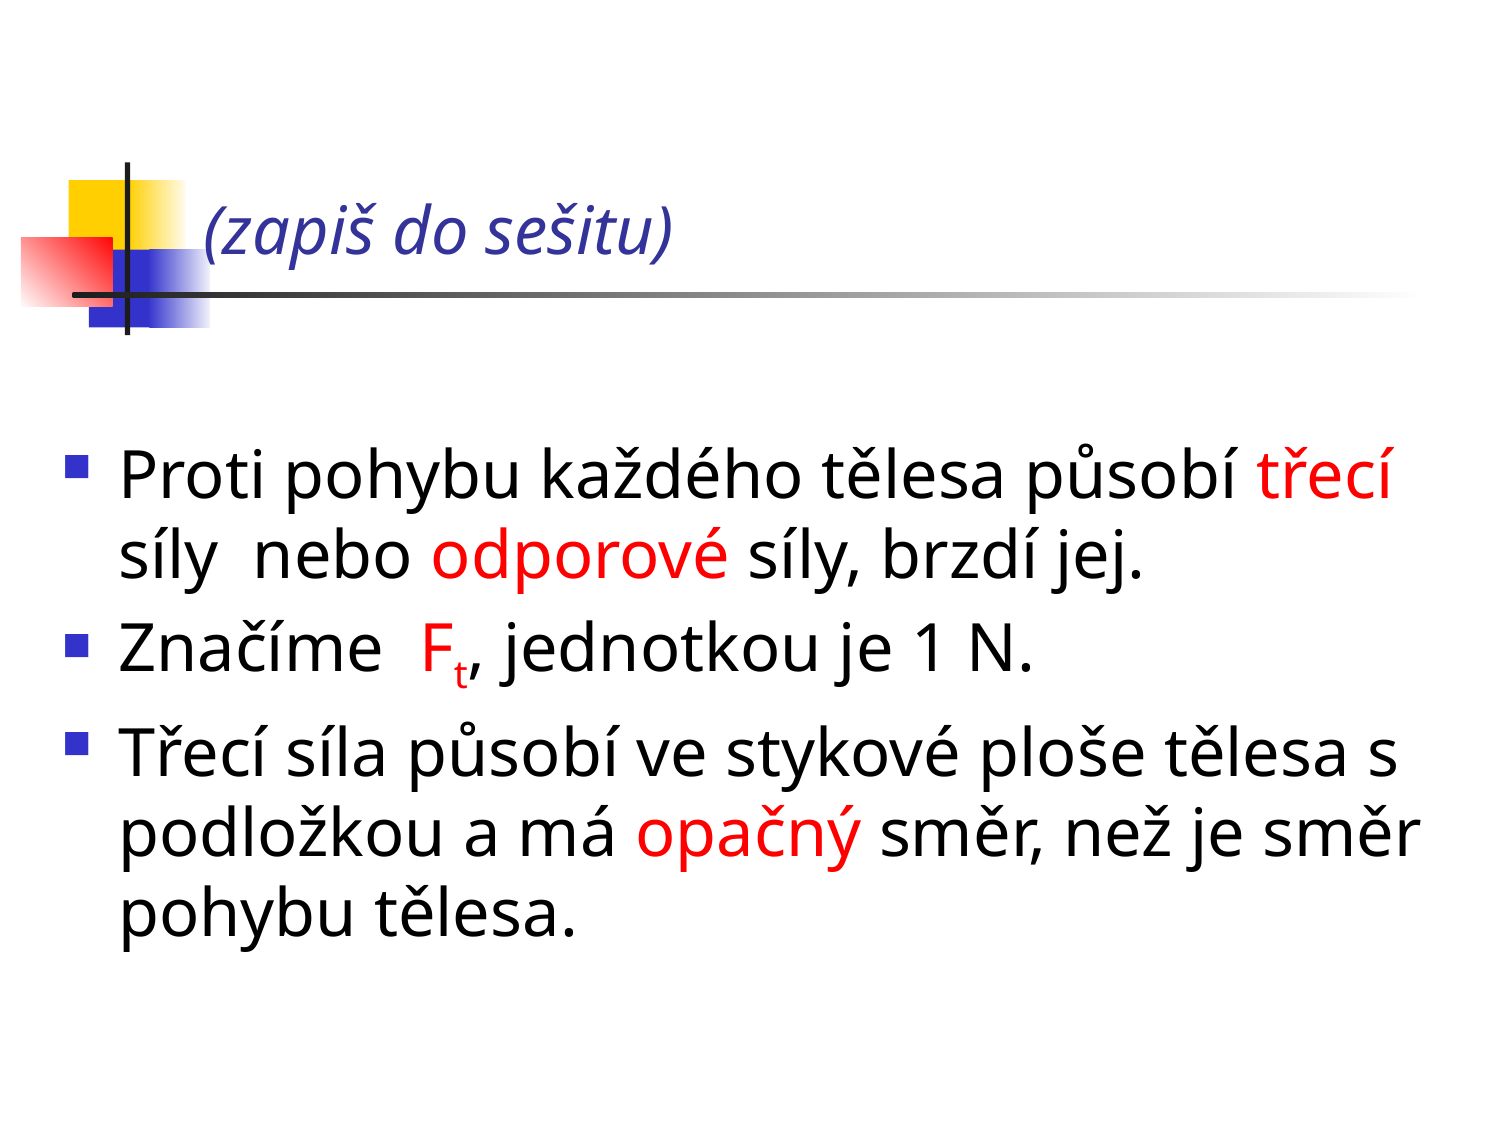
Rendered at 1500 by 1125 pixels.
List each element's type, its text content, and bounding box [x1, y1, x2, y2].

title (zapiš do sešitu) [188, 34, 1468, 276]
list Proti pohybu každého tělesa působí třecí síly nebo odporové síly, brzdí jej. Značíme Ft, jednotkou je 1 N. Třecí síla působí ve stykové ploše tělesa s podložkou a má opačný směr, než je směr pohybu tělesa. [46, 330, 1470, 1007]
